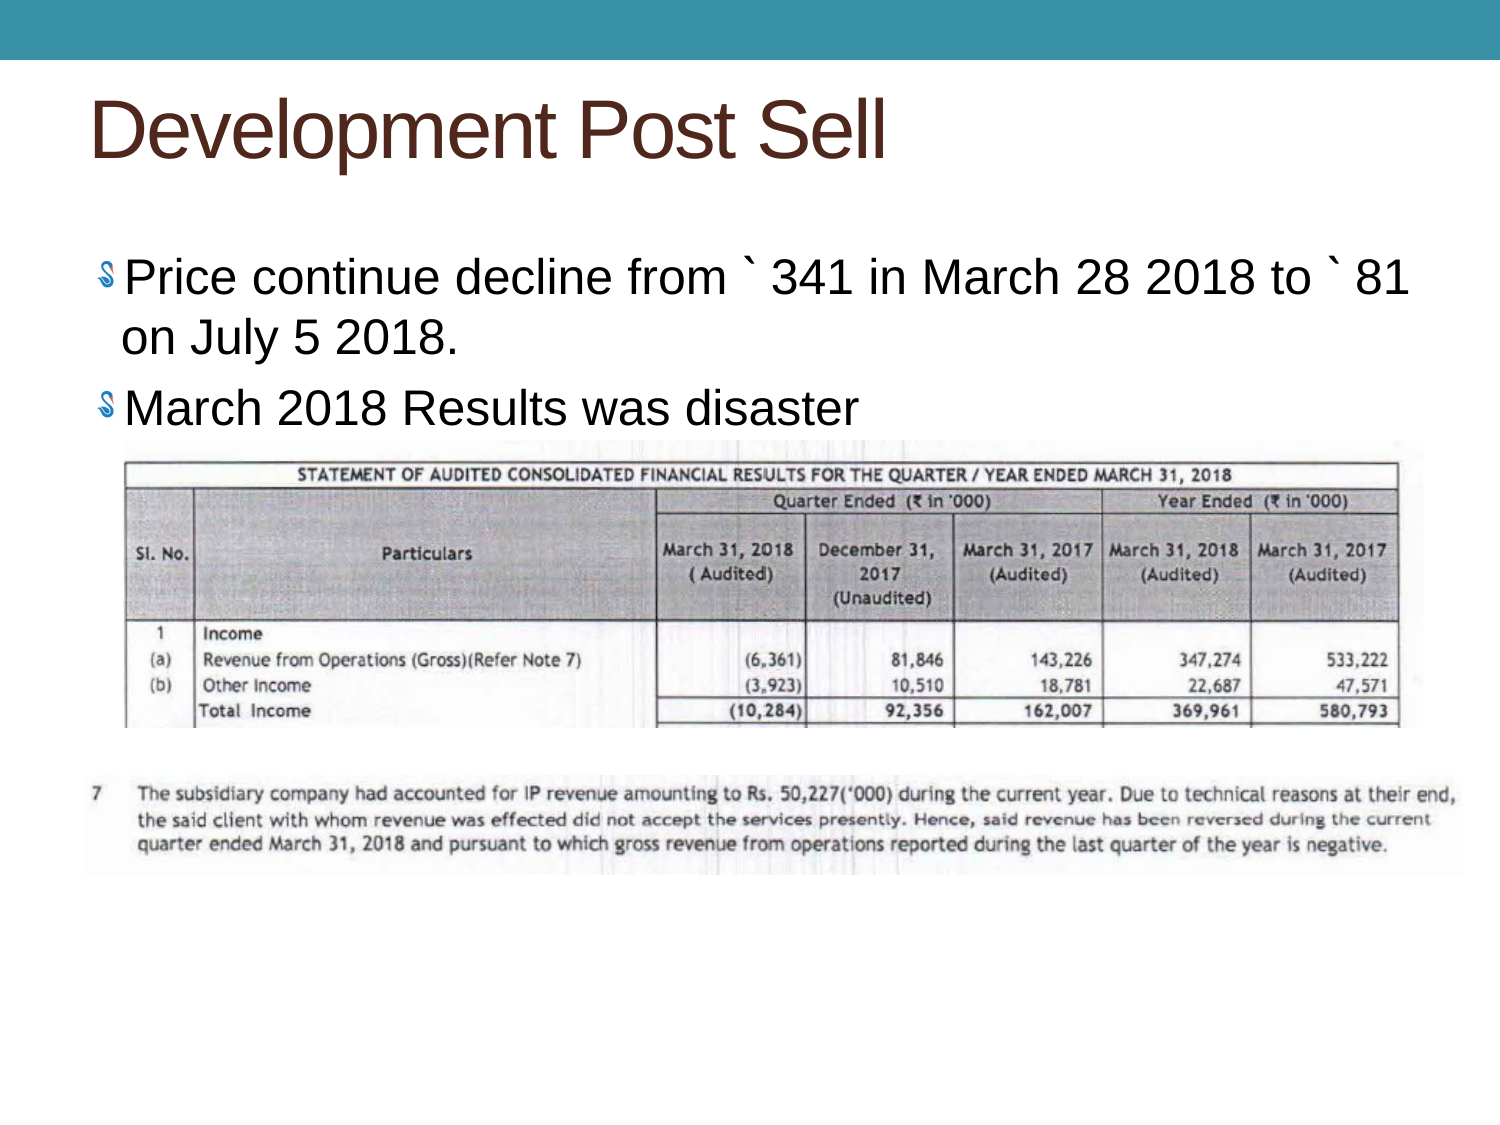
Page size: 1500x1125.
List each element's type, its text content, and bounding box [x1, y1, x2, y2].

list Price continue decline from ` 341 in March 28 2018 to ` 81 on July 5 2018. March 2018 Results was disaster [75, 237, 1426, 1005]
picture [90, 390, 124, 420]
picture [123, 439, 1424, 729]
title Development Post Sell [73, 24, 1424, 225]
picture [83, 774, 1463, 876]
picture [90, 260, 124, 290]
